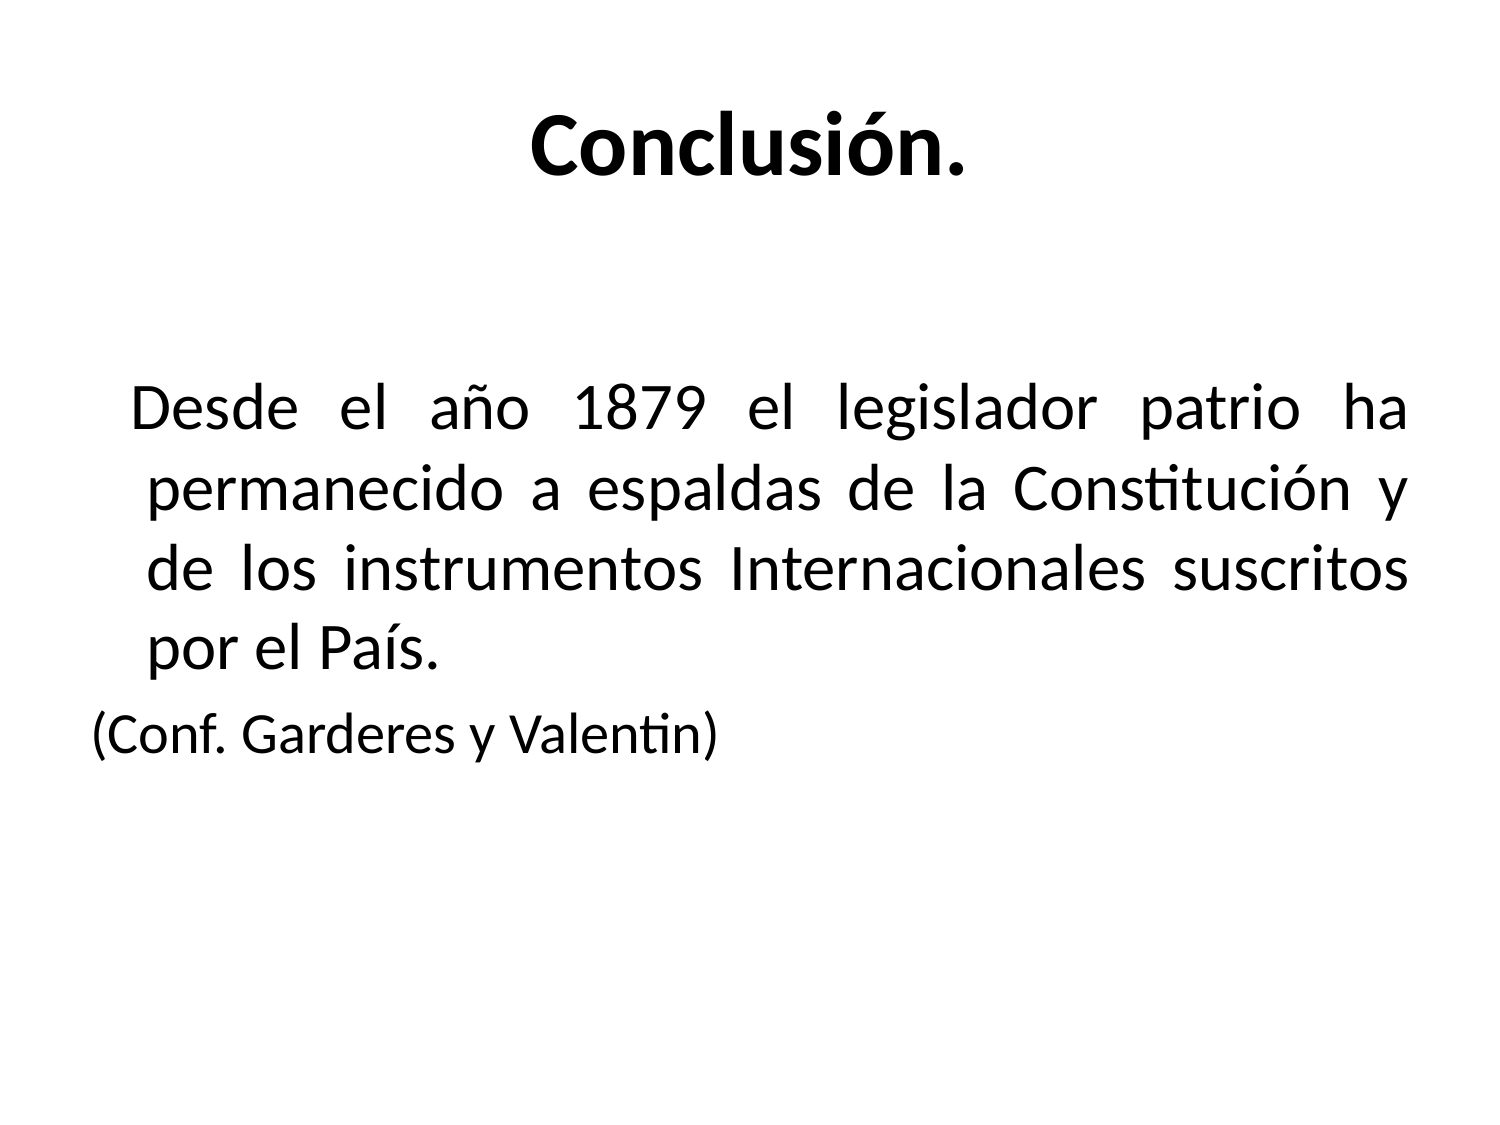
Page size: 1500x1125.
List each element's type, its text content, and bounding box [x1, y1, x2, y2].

title Conclusión. [75, 45, 1425, 233]
list Desde el año 1879 el legislador patrio ha permanecido a espaldas de la Constitución y de los instrumentos Internacionales suscritos por el País. (Conf. Garderes y Valentin) [75, 262, 1425, 1005]
